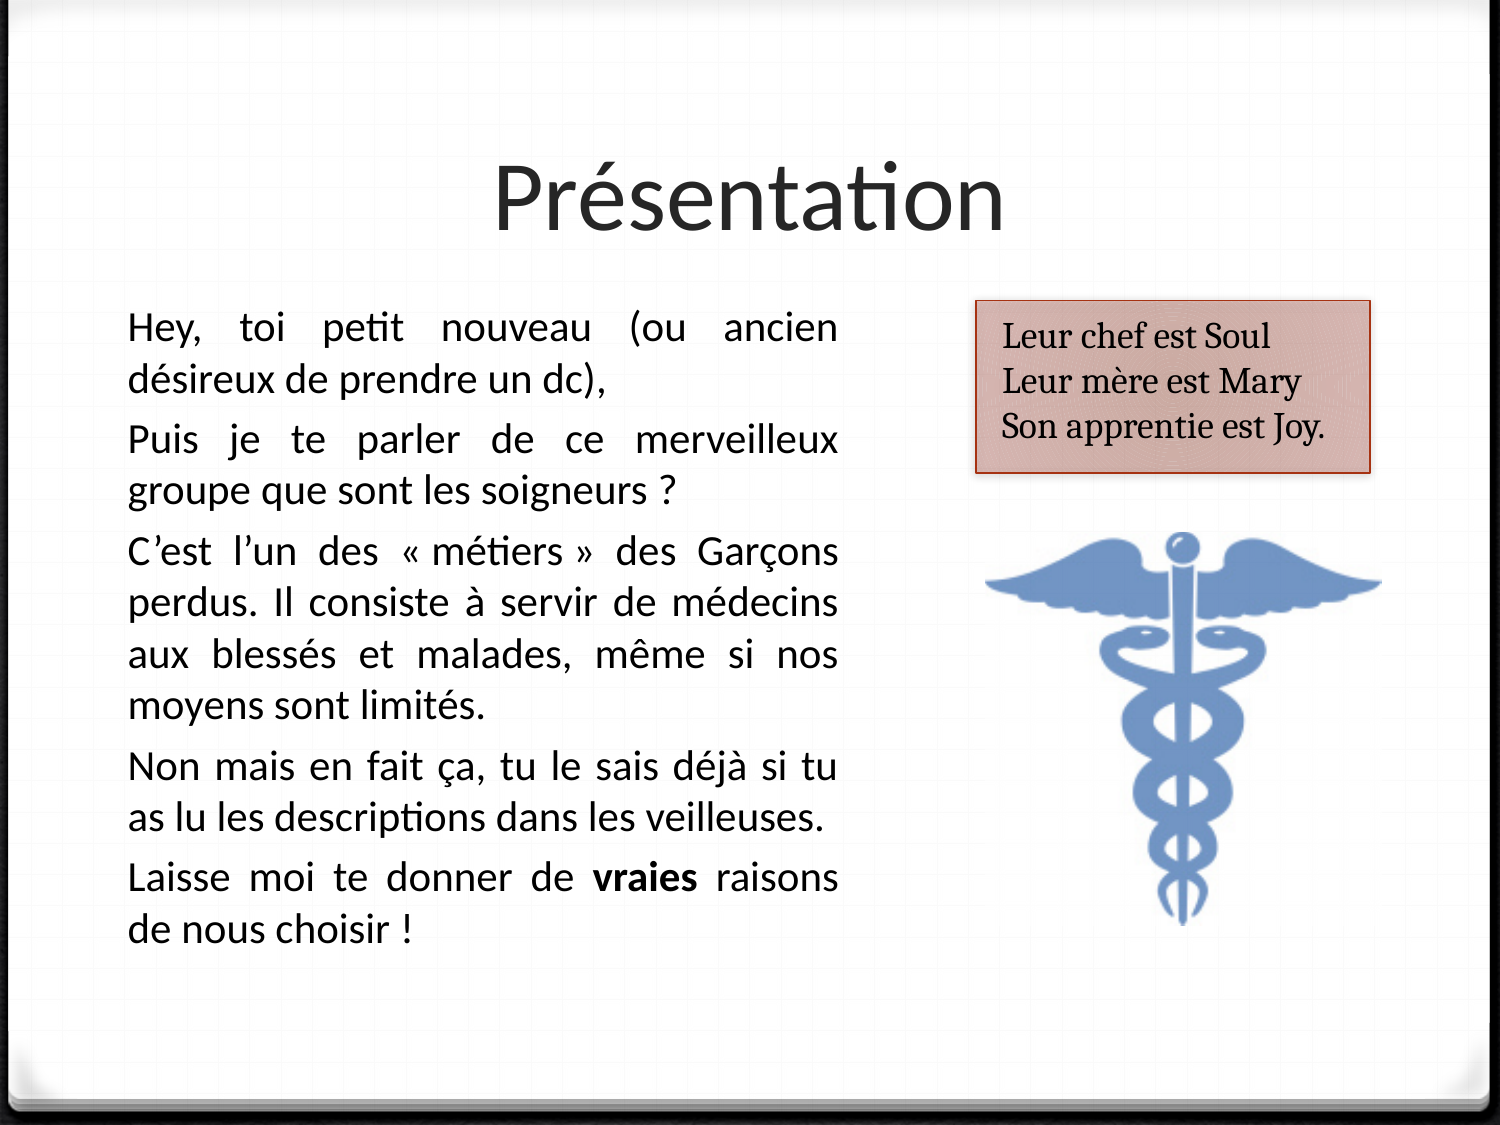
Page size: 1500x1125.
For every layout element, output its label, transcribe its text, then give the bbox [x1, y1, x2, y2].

picture [0, 0, 1500, 1125]
list Hey, toi petit nouveau (ou ancien désireux de prendre un dc), Puis je te parler de ce merveilleux groupe que sont les soigneurs ? C’est l’un des « métiers » des Garçons perdus. Il consiste à servir de médecins aux blessés et malades, même si nos moyens sont limités. Non mais en fait ça, tu le sais déjà si tu as lu les descriptions dans les veilleuses. Laisse moi te donner de vraies raisons de nous choisir ! [112, 291, 854, 965]
title Présentation [90, 71, 1410, 309]
text_box [975, 309, 987, 474]
text_box Leur chef est Soul Leur mère est Mary Son apprentie est Joy. [987, 303, 1382, 499]
